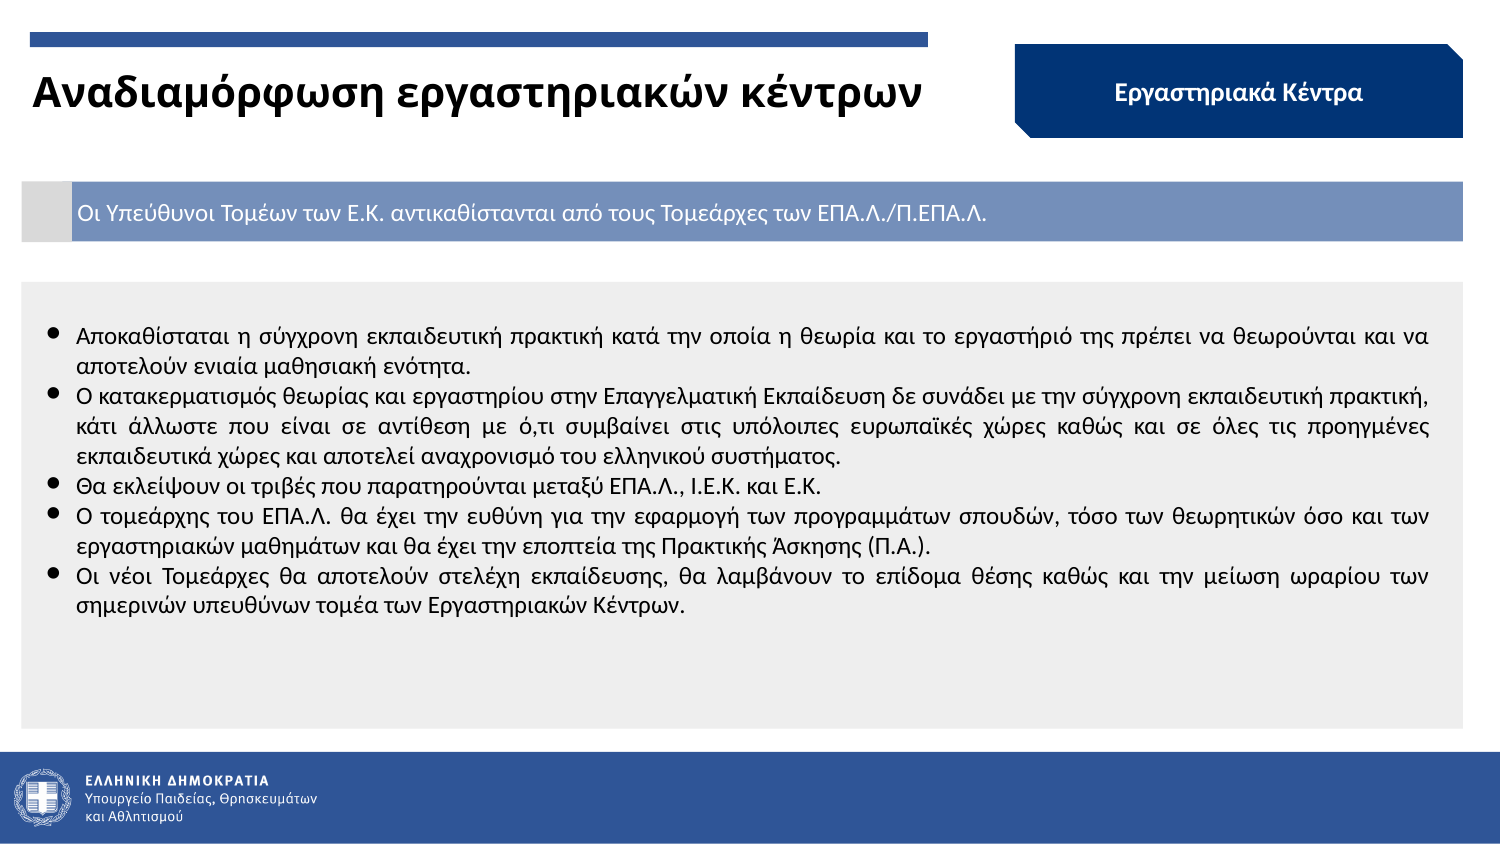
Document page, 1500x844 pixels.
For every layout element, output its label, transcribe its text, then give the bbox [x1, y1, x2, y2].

text_box Οι Υπεύθυνοι Τομέων των Ε.Κ. αντικαθίστανται από τους Τομεάρχες των ΕΠΑ.Λ./Π.ΕΠΑ.Λ. [72, 181, 1463, 242]
text_box [21, 281, 1463, 729]
text_box Εργαστηριακά Κέντρα [1014, 44, 1463, 138]
text_box [21, 181, 72, 243]
text_box Aναδιαμόρφωση εργαστηριακών κέντρων [21, 52, 1082, 177]
text_box [29, 32, 928, 48]
text_box Αποκαθίσταται η σύγχρονη εκπαιδευτική πρακτική κατά την οποία η θεωρία και το εργαστήριό της πρέπει να θεωρούνται και να αποτελούν ενιαία μαθησιακή ενότητα. Ο κατακερματισμός θεωρίας και εργαστηρίου στην Επαγγελματική Εκπαίδευση δε συνάδει με την σύγχρονη εκπαιδευτική πρακτική, κάτι άλλωστε που είναι σε αντίθεση με ό,τι συμβαίνει στις υπόλοιπες ευρωπαϊκές χώρες καθώς και σε όλες τις προηγμένες εκπαιδευτικά χώρες και αποτελεί αναχρονισμό του ελληνικού συστήματος. Θα εκλείψουν οι τριβές που παρατηρούνται μεταξύ ΕΠΑ.Λ., Ι.Ε.Κ. και Ε.Κ. Ο τομεάρχης του ΕΠΑ.Λ. θα έχει την ευθύνη για την εφαρμογή των προγραμμάτων σπουδών, τόσο των θεωρητικών όσο και των εργαστηριακών μαθημάτων και θα έχει την εποπτεία της Πρακτικής Άσκησης (Π.Α.). Οι νέοι Τομεάρχες θα αποτελούν στελέχη εκπαίδευσης, θα λαμβάνουν το επίδομα θέσης καθώς και την μείωση ωραρίου των σημερινών υπευθύνων τομέα των Εργαστηριακών Κέντρων. [0, 304, 1447, 634]
picture [0, 751, 331, 844]
